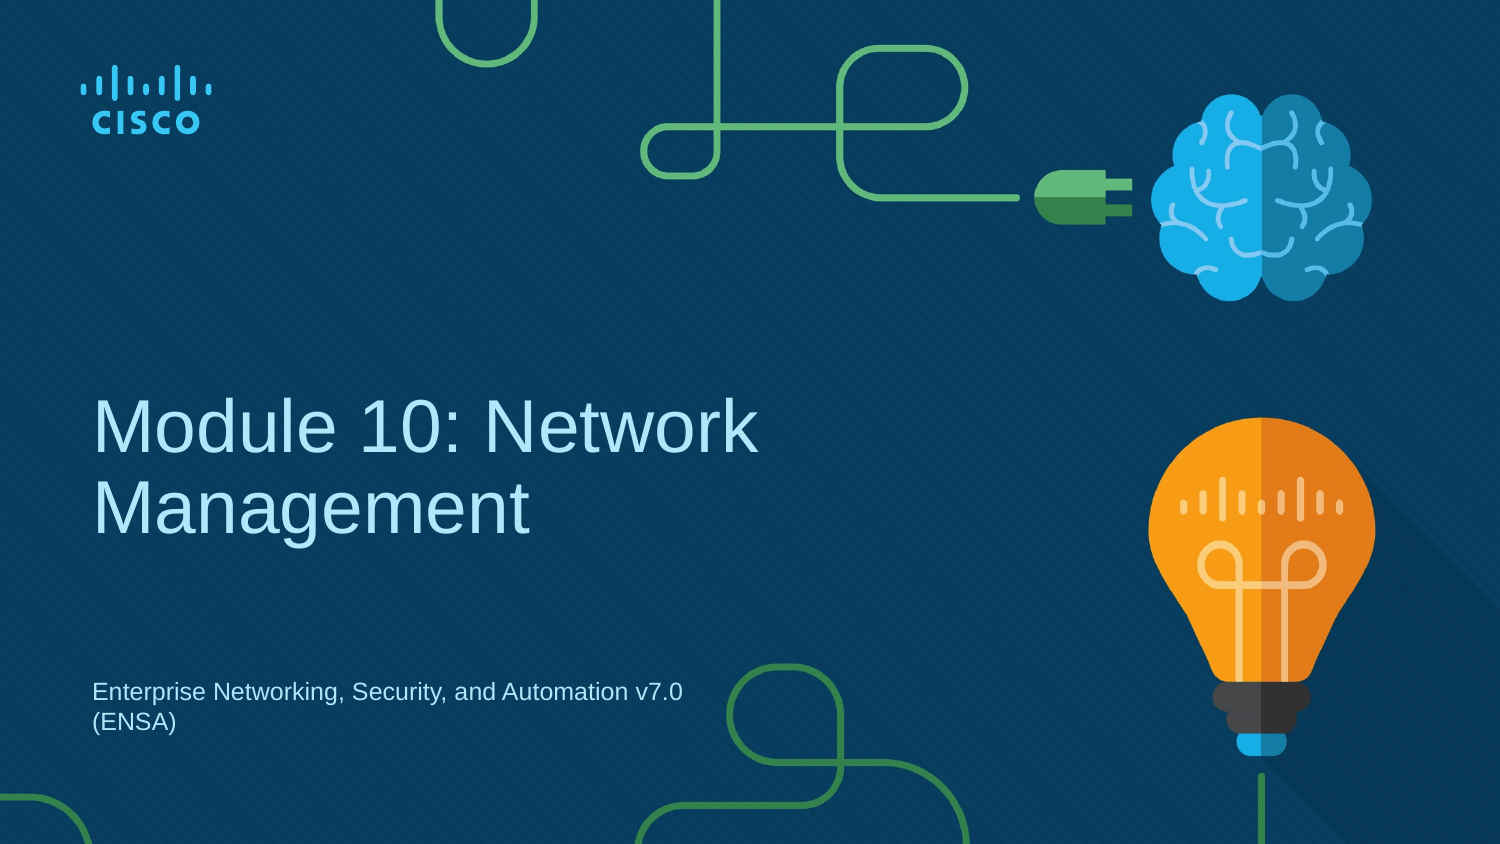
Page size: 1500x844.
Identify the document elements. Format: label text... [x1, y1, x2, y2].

subtitle Enterprise Networking, Security, and Automation v7.0 (ENSA) [77, 624, 702, 773]
picture [0, 0, 1500, 844]
title Module 10: Network Management [77, 380, 1172, 558]
